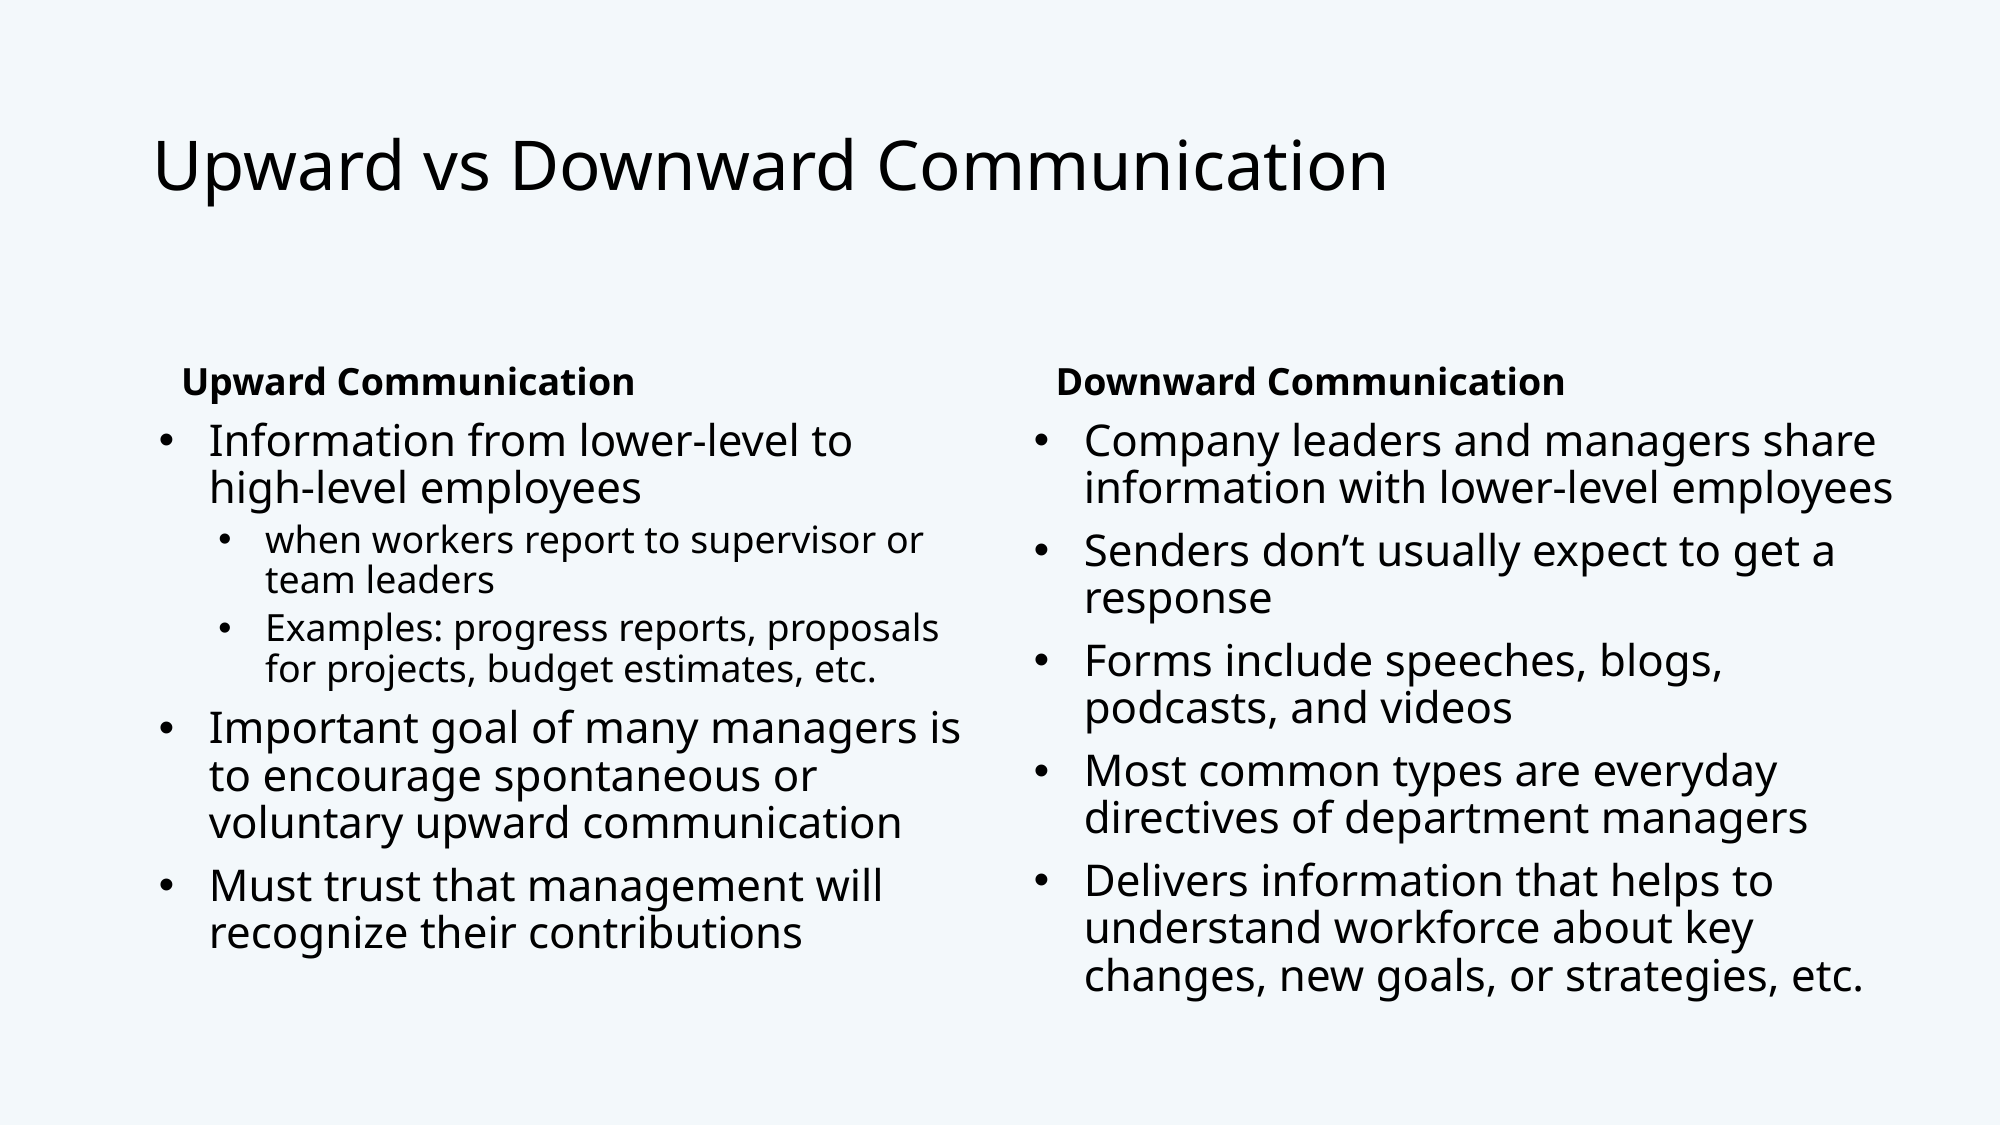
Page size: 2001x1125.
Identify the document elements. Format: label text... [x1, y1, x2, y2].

list Information from lower-level to high-level employees when workers report to supervisor or team leaders Examples: progress reports, proposals for projects, budget estimates, etc. Important goal of many managers is to encourage spontaneous or voluntary upward communication Must trust that management will recognize their contributions [137, 410, 984, 1016]
list Downward Communication [1012, 275, 1863, 410]
title Upward vs Downward Communication [137, 59, 1863, 278]
list Company leaders and managers share information with lower-level employees Senders don’t usually expect to get a response Forms include speeches, blogs, podcasts, and videos Most common types are everyday directives of department managers Delivers information that helps to understand workforce about key changes, new goals, or strategies, etc. [1012, 410, 1944, 1016]
list Upward Communication [137, 275, 984, 410]
